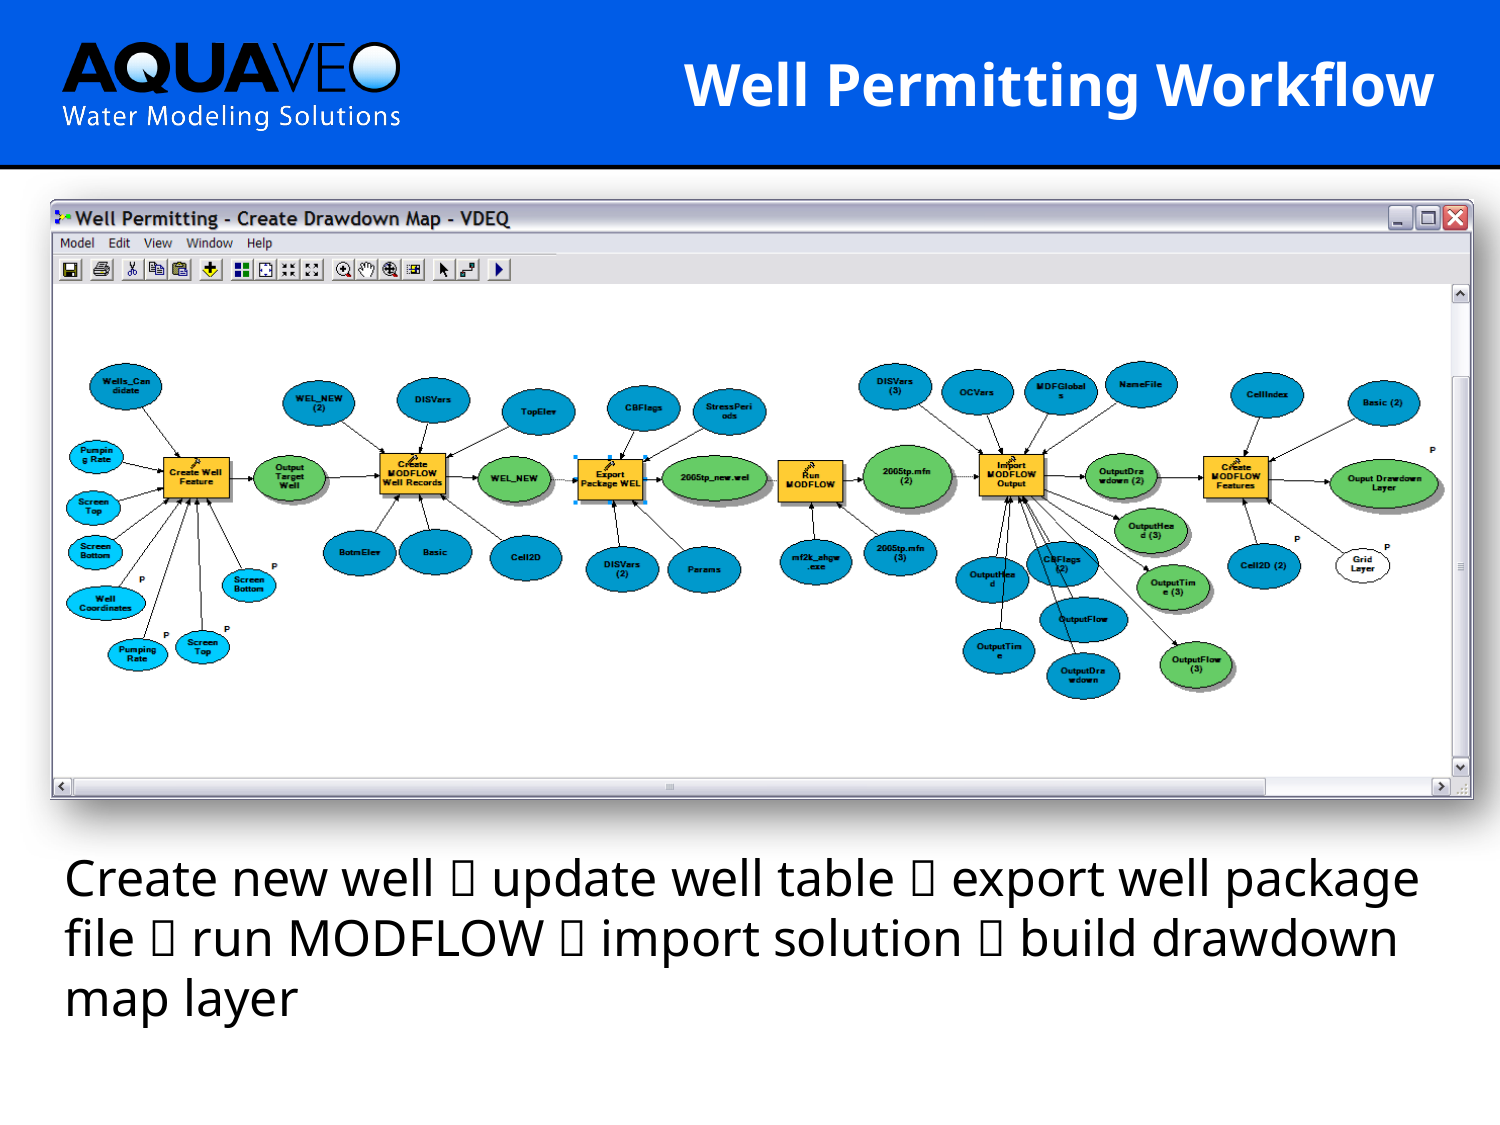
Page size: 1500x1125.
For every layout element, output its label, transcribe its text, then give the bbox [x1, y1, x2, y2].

title Well Permitting Workflow [450, 13, 1450, 152]
picture [49, 199, 1474, 801]
picture [62, 42, 400, 131]
text_box Create new well  update well table  export well package file  run MODFLOW  import solution  build drawdown map layer [49, 838, 1463, 1034]
